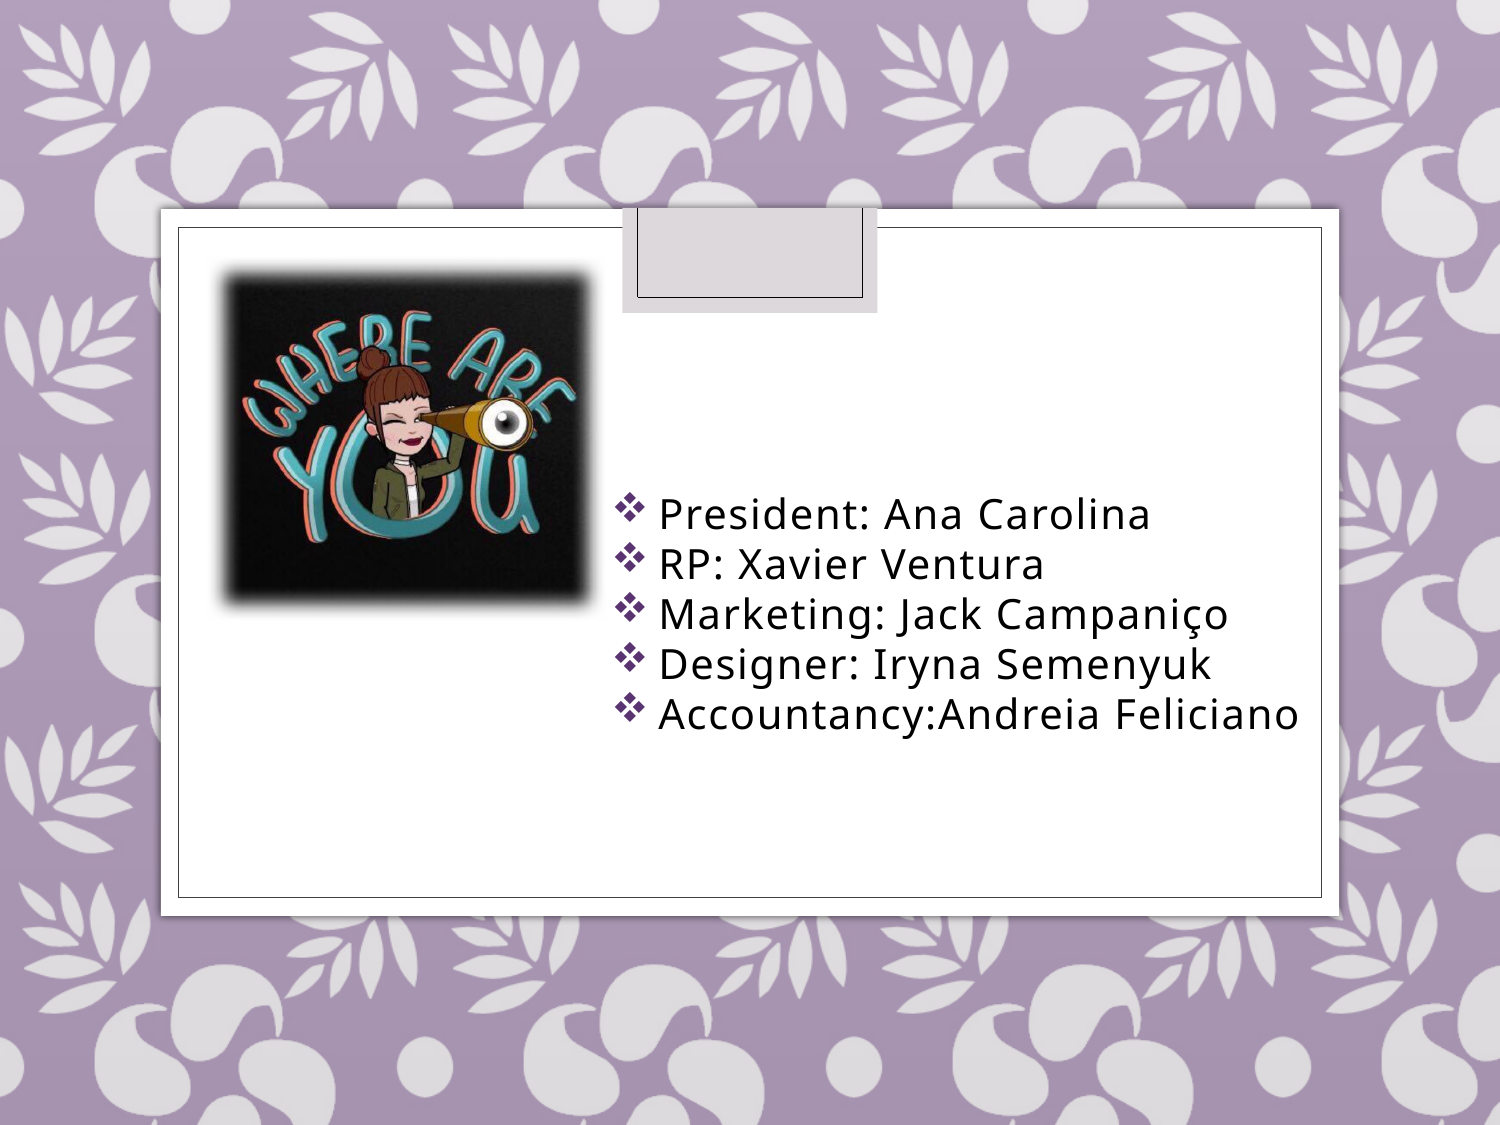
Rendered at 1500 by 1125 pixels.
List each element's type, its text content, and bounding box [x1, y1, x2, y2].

picture [206, 255, 607, 622]
subtitle President: Ana Carolina RP: Xavier Ventura Marketing: Jack Campaniço Designer: Iryna Semenyuk Accountancy:Andreia Feliciano [596, 479, 1341, 776]
